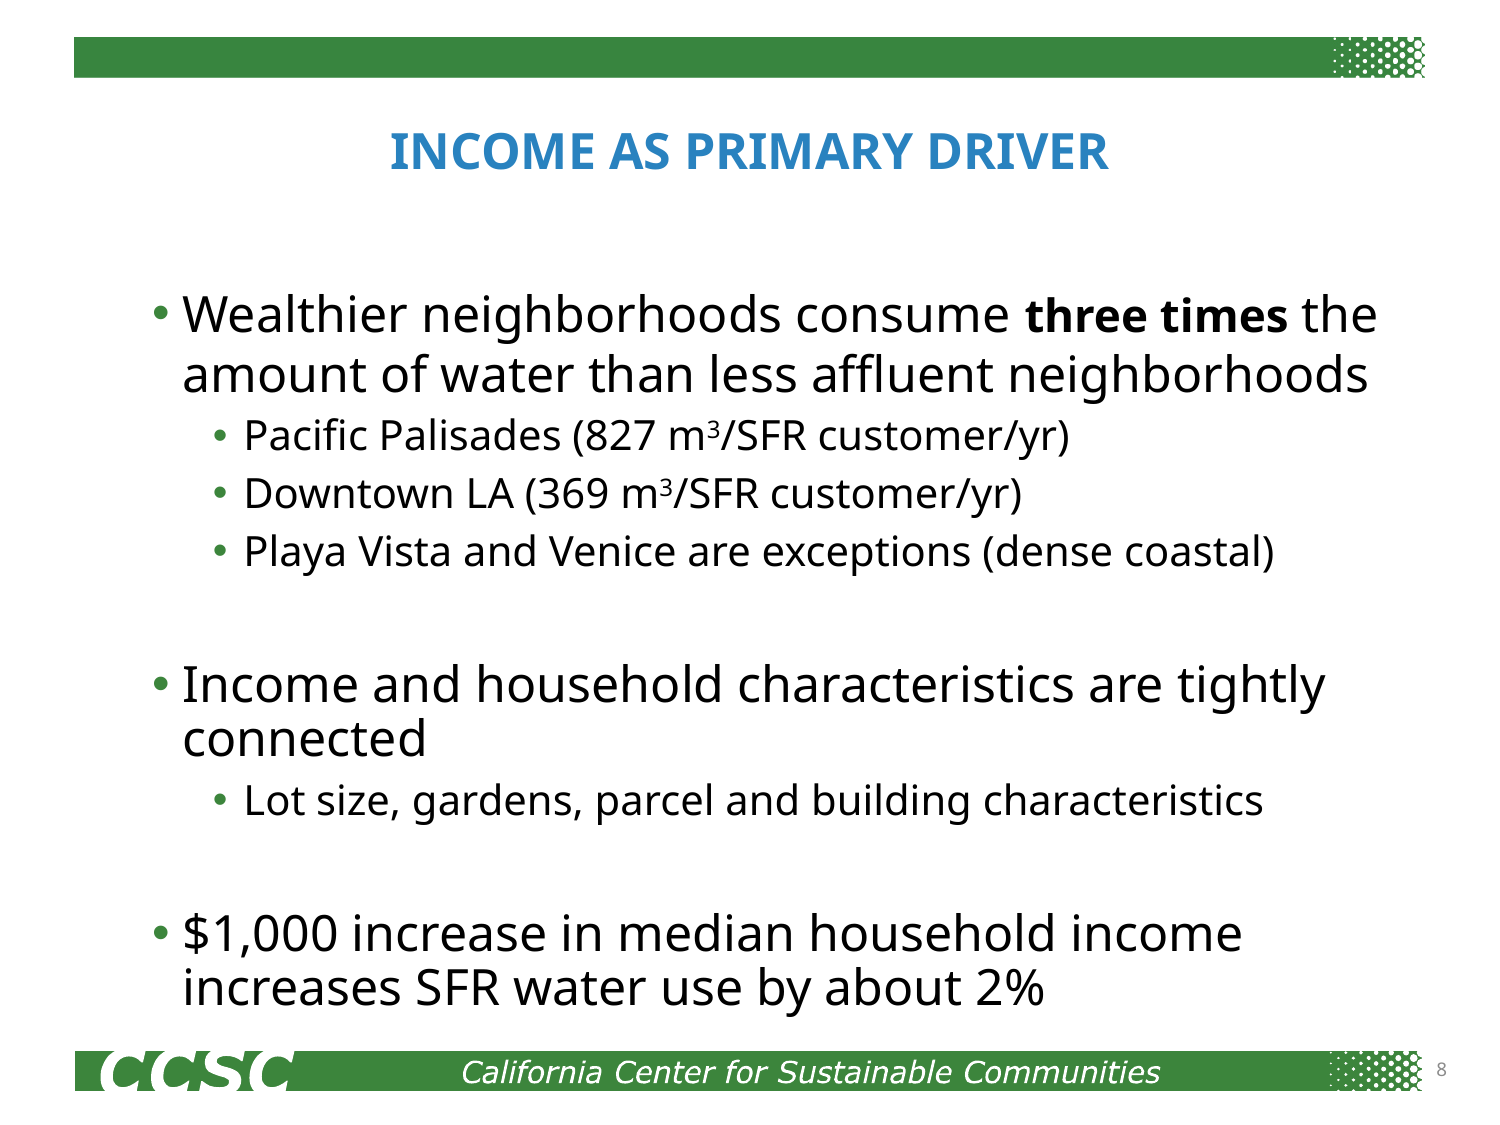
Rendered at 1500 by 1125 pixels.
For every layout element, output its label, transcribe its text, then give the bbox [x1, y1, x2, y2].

text_box Wealthier neighborhoods consume three times the amount of water than less affluent neighborhoods Pacific Palisades (827 m3/SFR customer/yr) Downtown LA (369 m3/SFR customer/yr) Playa Vista and Venice are exceptions (dense coastal) Income and household characteristics are tightly connected Lot size, gardens, parcel and building characteristics $1,000 increase in median household income increases SFR water use by about 2% [137, 199, 1400, 1025]
picture [74, 1046, 1425, 1097]
picture [74, 37, 1425, 78]
slide_number 8 [1058, 1040, 1463, 1100]
text_box INCOME AS PRIMARY DRIVER [0, 111, 1500, 187]
